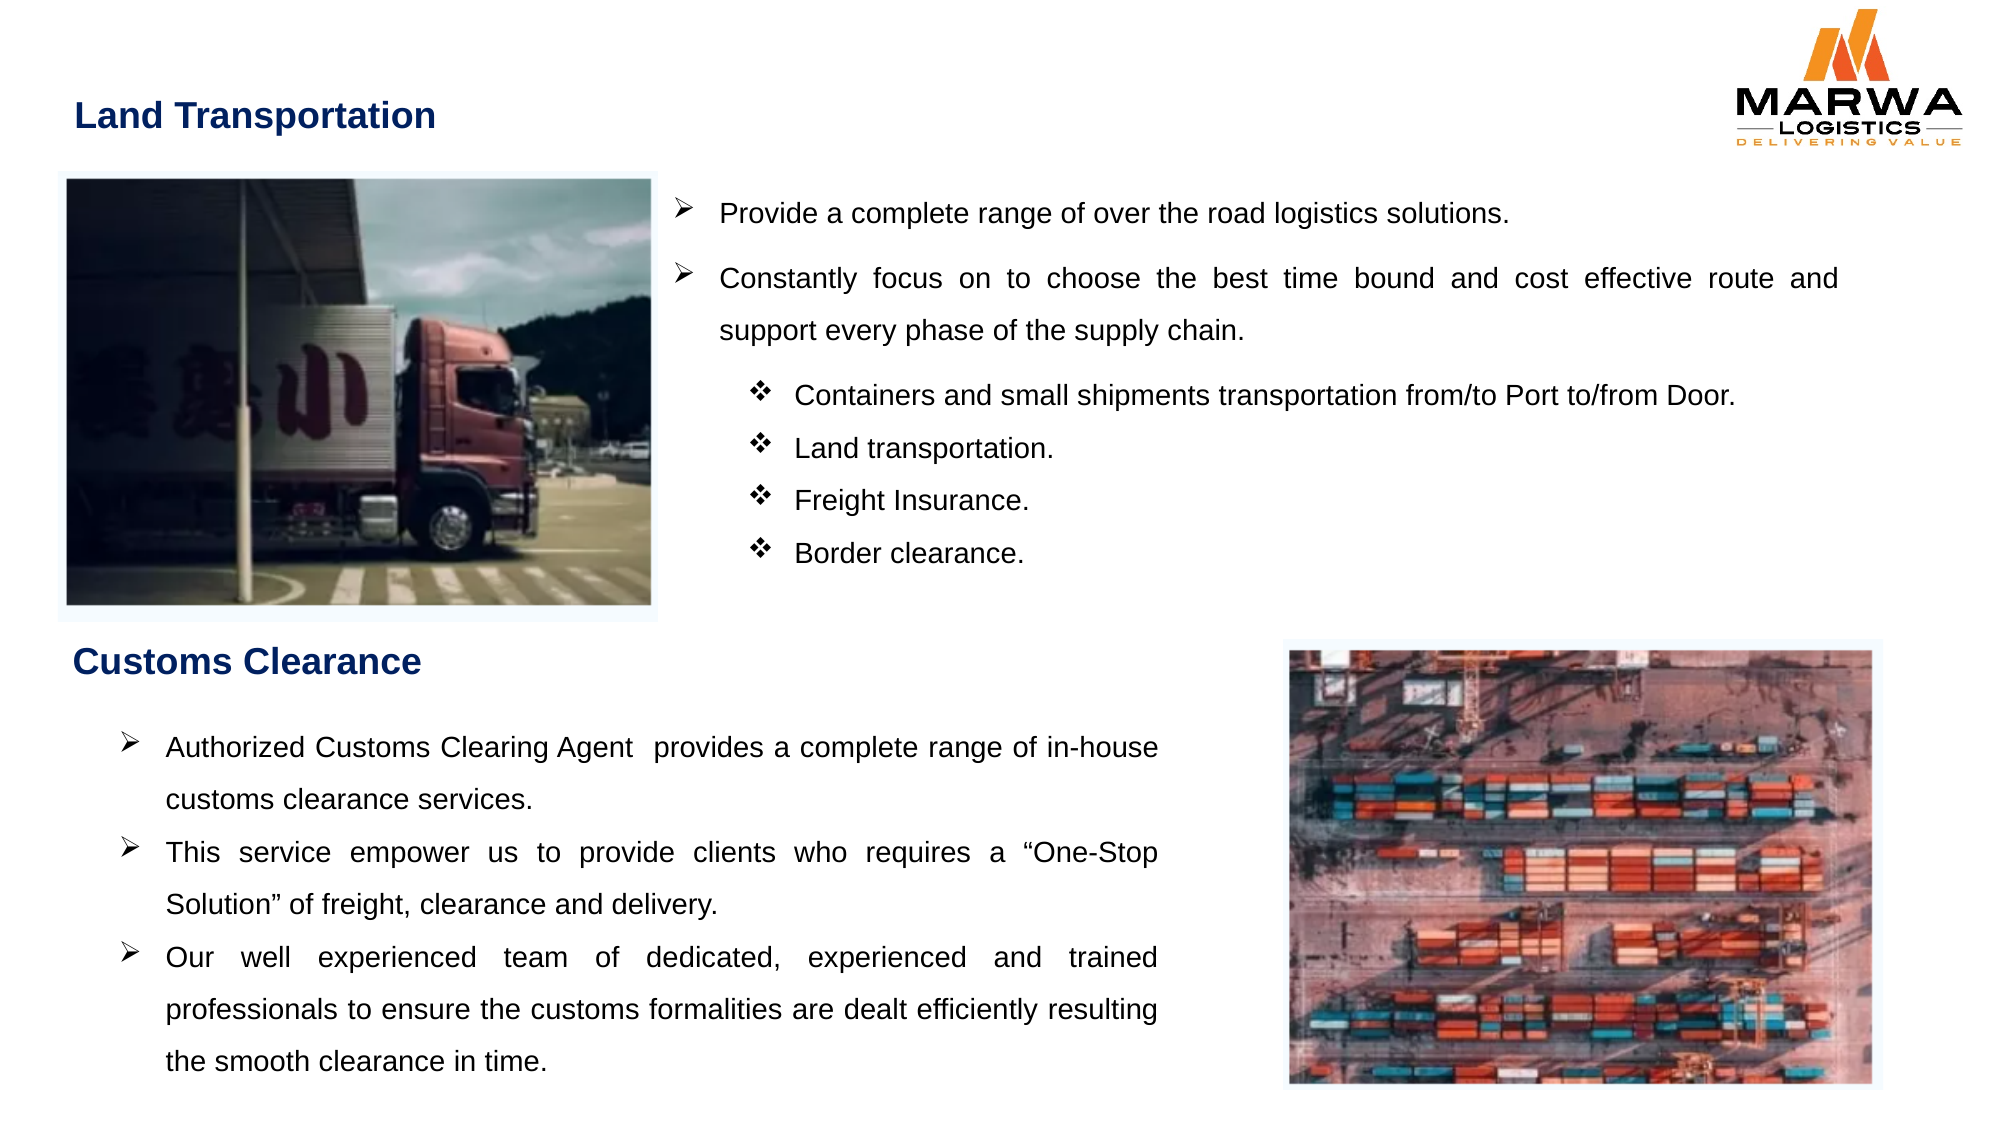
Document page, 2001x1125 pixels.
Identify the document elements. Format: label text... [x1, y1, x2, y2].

text_box Provide a complete range of over the road logistics solutions. Constantly focus on to choose the best time bound and cost effective route and support every phase of the supply chain. Containers and small shipments transportation from/to Port to/from Door. Land transportation. Freight Insurance. Border clearance. [657, 169, 1856, 577]
text_box Authorized Customs Clearing Agent provides a complete range of in-house customs clearance services. This service empower us to provide clients who requires a “One-Stop Solution” of freight, clearance and delivery. Our well experienced team of dedicated, experienced and trained professionals to ensure the customs formalities are dealt efficiently resulting the smooth clearance in time. [103, 703, 1175, 1086]
picture [1282, 639, 1884, 1090]
text_box Land Transportation [59, 83, 453, 143]
picture [1735, 5, 1964, 152]
picture [57, 171, 658, 622]
text_box Customs Clearance [57, 629, 441, 690]
